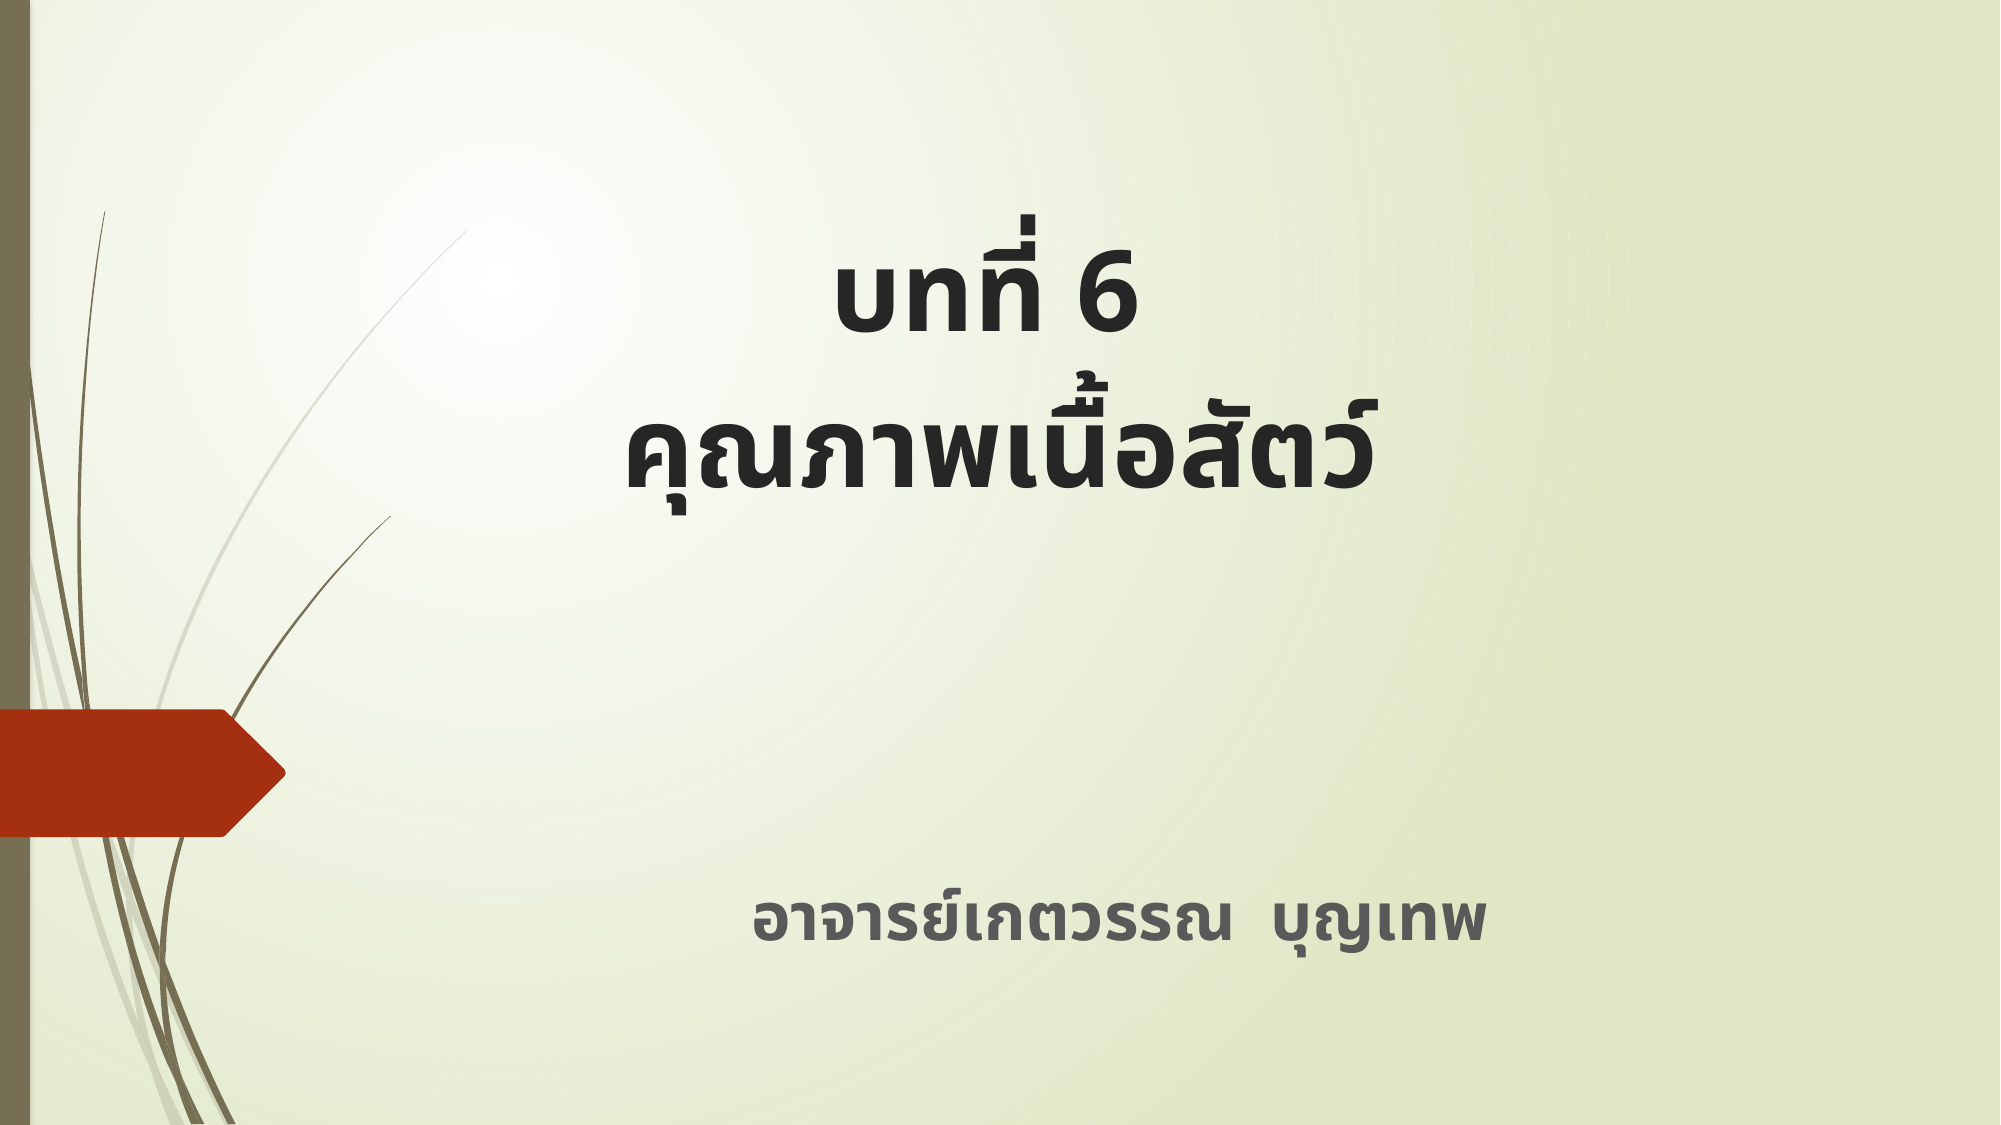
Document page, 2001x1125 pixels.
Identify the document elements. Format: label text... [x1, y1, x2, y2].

title บทที่ 6 คุณภาพเนื้อสัตว์ [268, 145, 1732, 518]
subtitle อาจารย์เกตวรรณ บุญเทพ [436, 685, 1899, 871]
